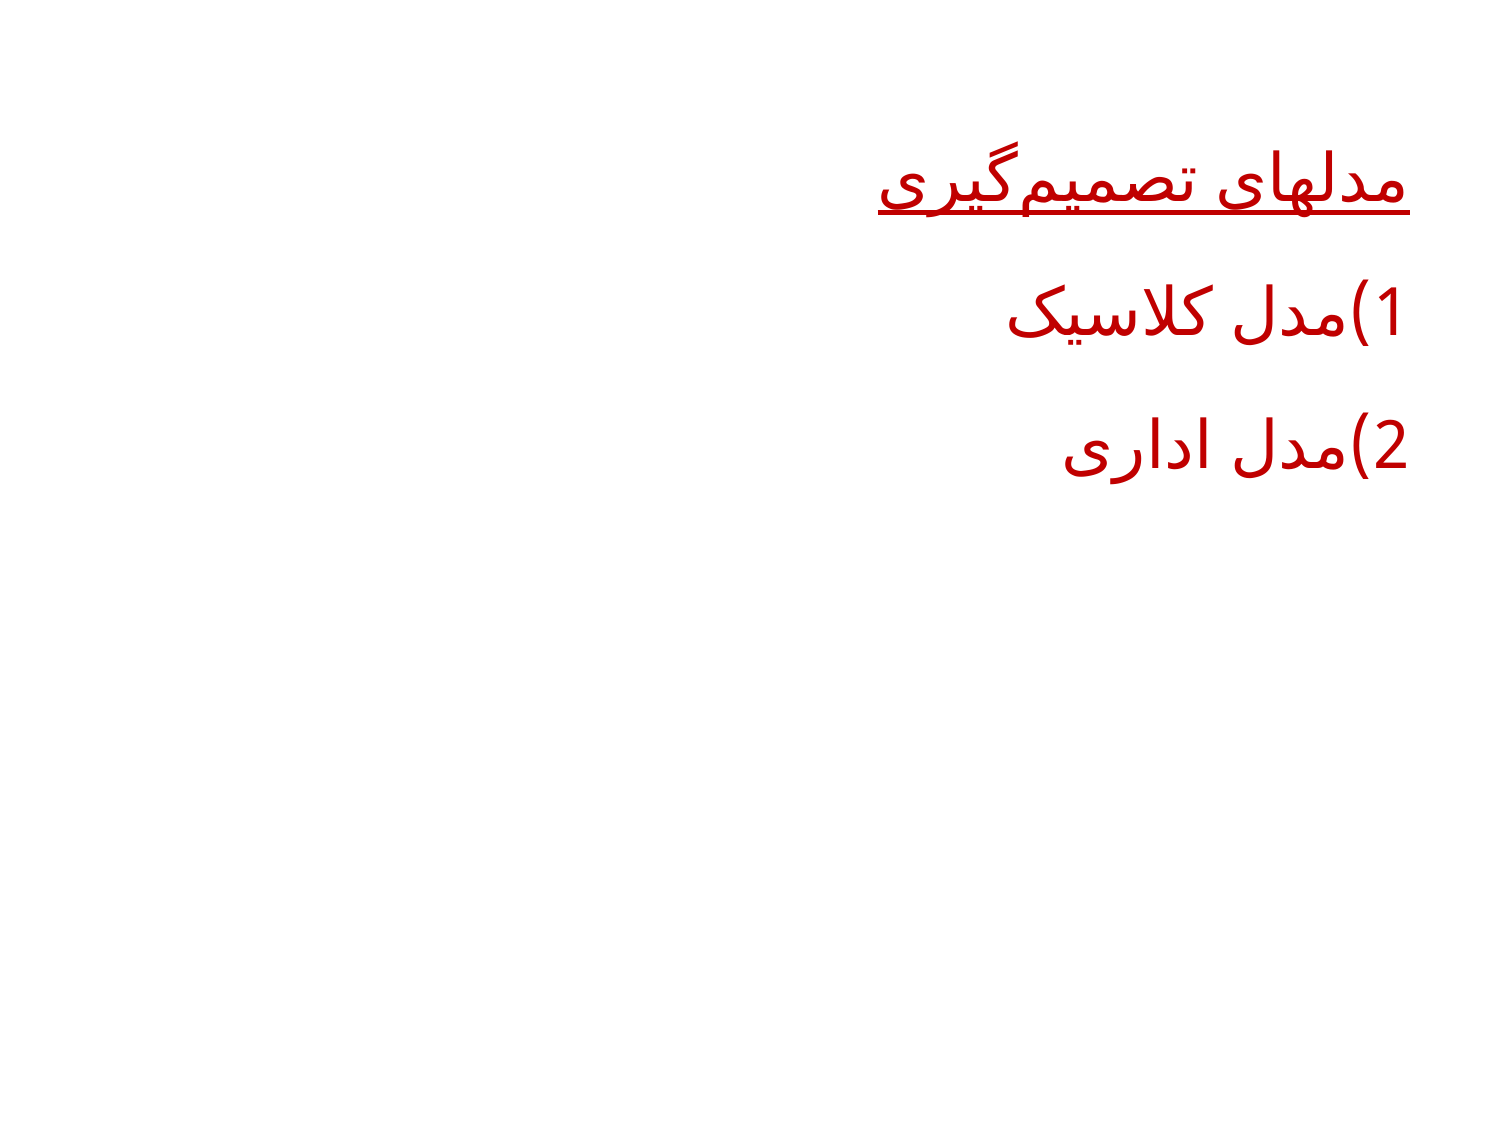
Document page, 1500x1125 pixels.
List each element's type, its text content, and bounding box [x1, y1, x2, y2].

list مدلهای تصمیم‌گیری 1)مدل کلاسیک 2)مدل اداری [75, 87, 1425, 1005]
